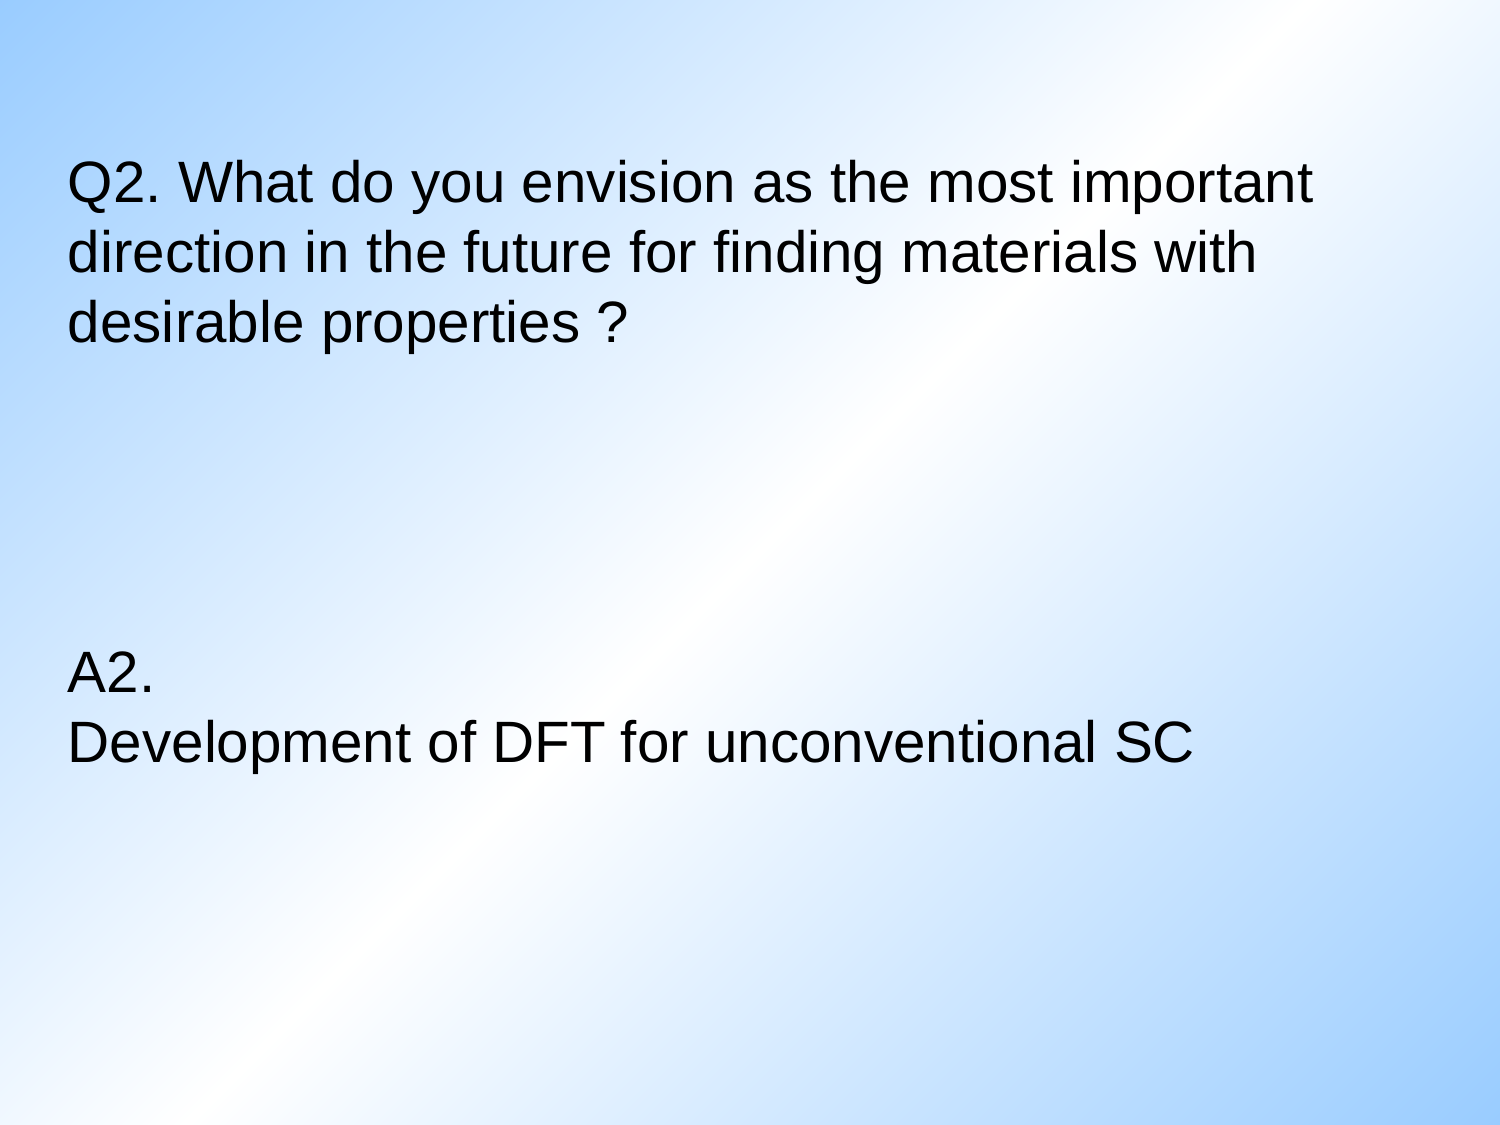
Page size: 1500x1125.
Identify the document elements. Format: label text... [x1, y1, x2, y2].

text_box Q2. What do you envision as the most important direction in the future for finding materials with desirable properties ? A2. Development of DFT for unconventional SC [53, 137, 1436, 782]
